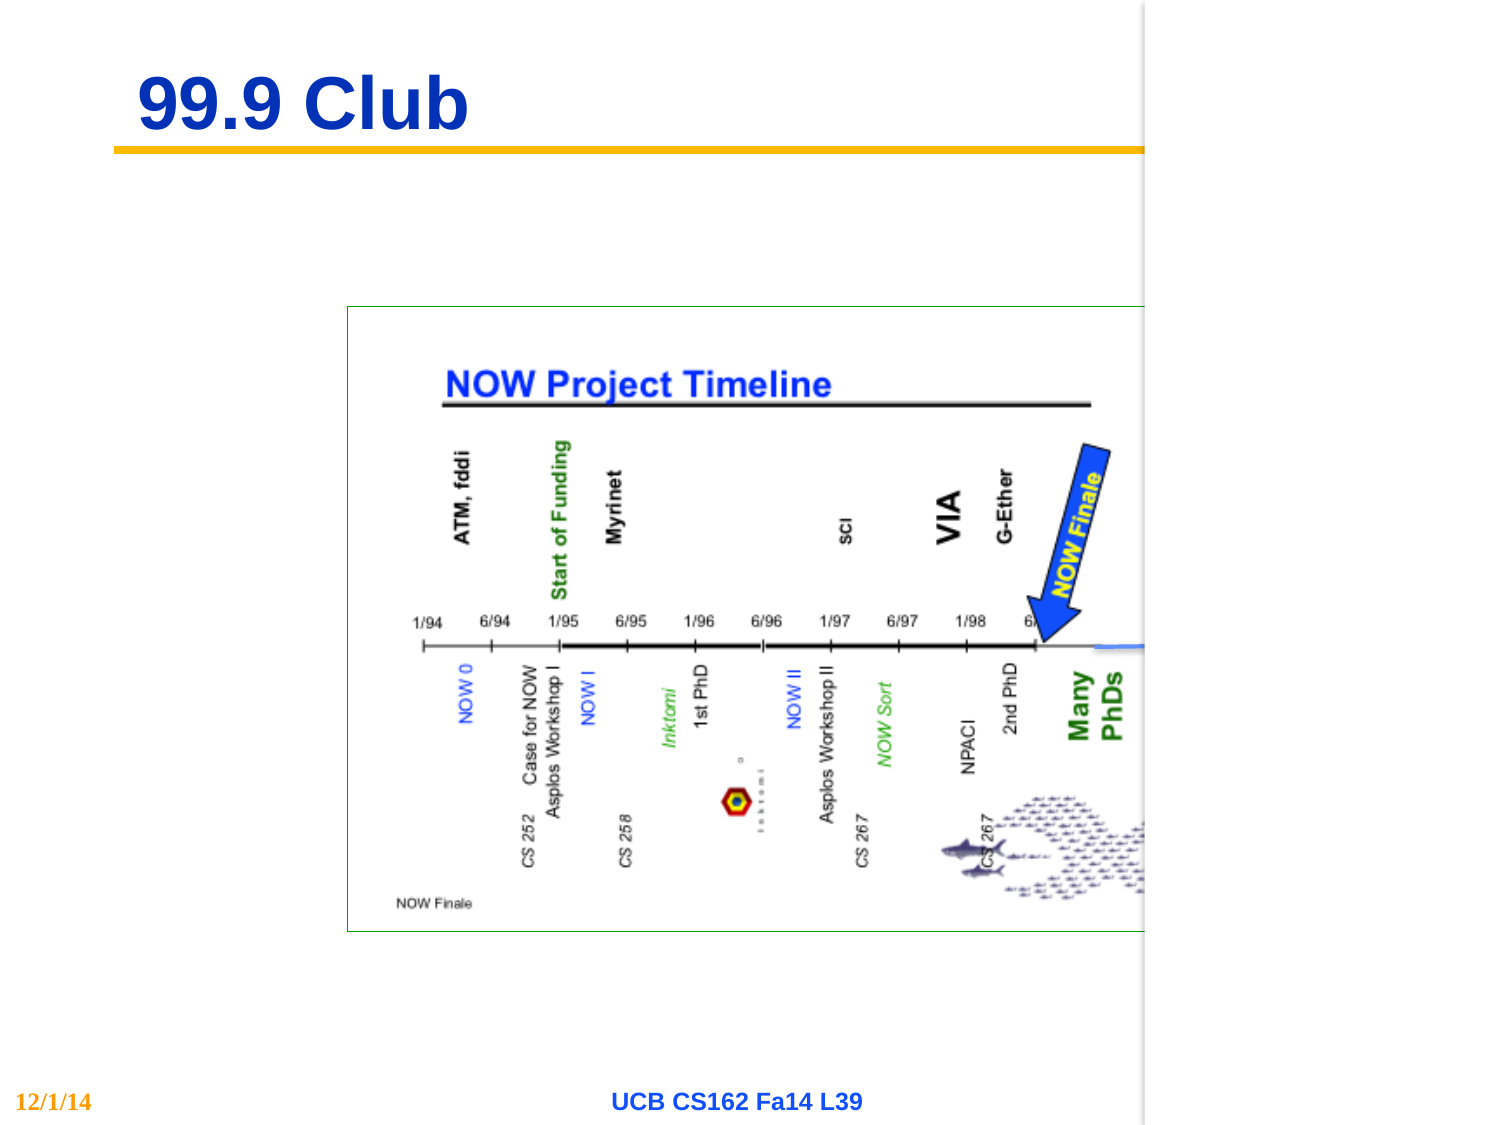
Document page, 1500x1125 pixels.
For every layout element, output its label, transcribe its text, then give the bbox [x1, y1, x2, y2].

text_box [1093, 642, 1459, 648]
footer UCB CS162 Fa14 L39 [499, 1074, 976, 1125]
picture [347, 305, 1183, 933]
text_box [1144, 0, 1500, 1125]
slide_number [0, 1074, 251, 1125]
title 99.9 Club [121, 30, 1139, 181]
